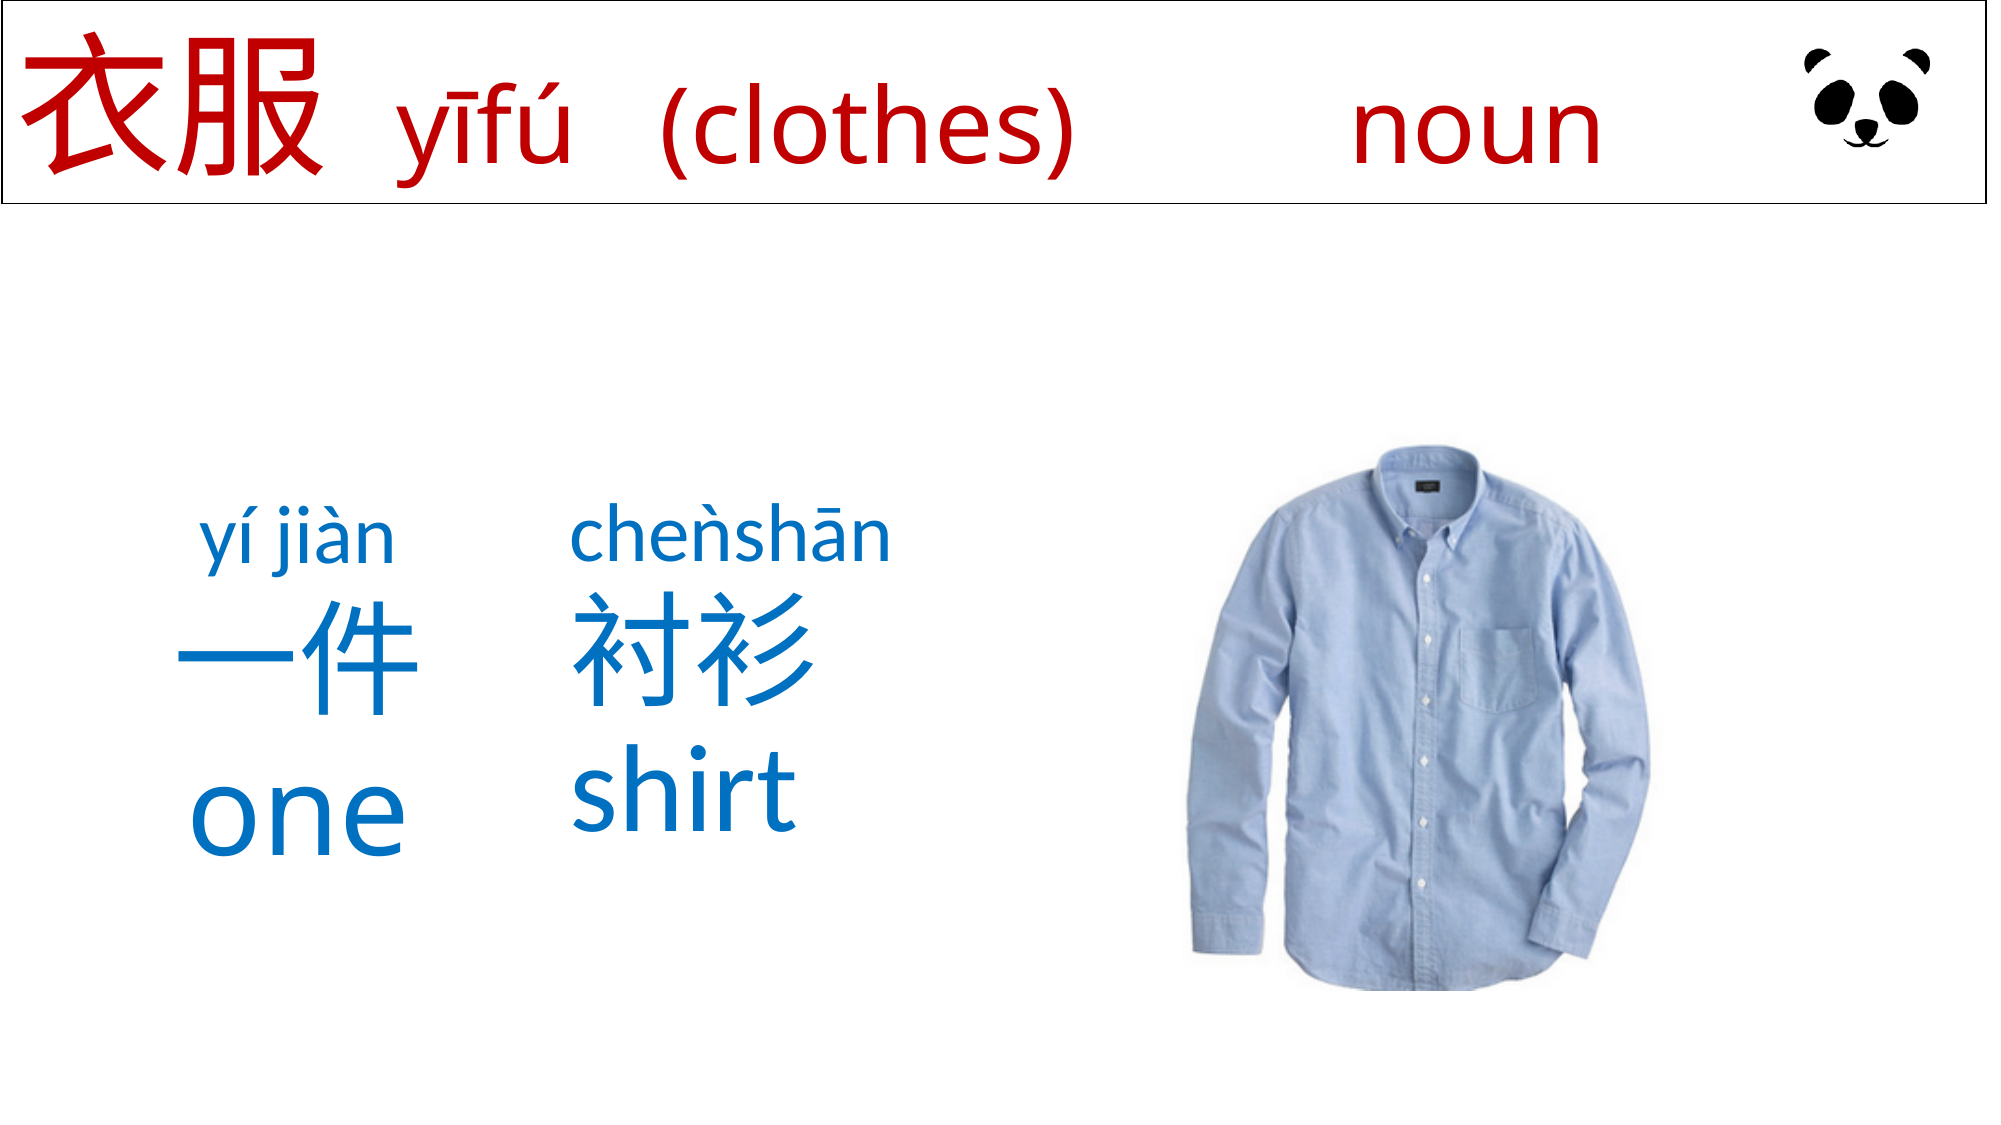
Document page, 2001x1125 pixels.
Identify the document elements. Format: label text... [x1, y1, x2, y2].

picture [1782, 18, 1950, 186]
text_box 衣服 yīfú (clothes) noun [1, 0, 1986, 204]
text_box yí jiàn 一件 one [41, 408, 555, 953]
title cheǹshān 衬衫 shirt [554, 384, 1068, 928]
picture [1180, 432, 1664, 991]
